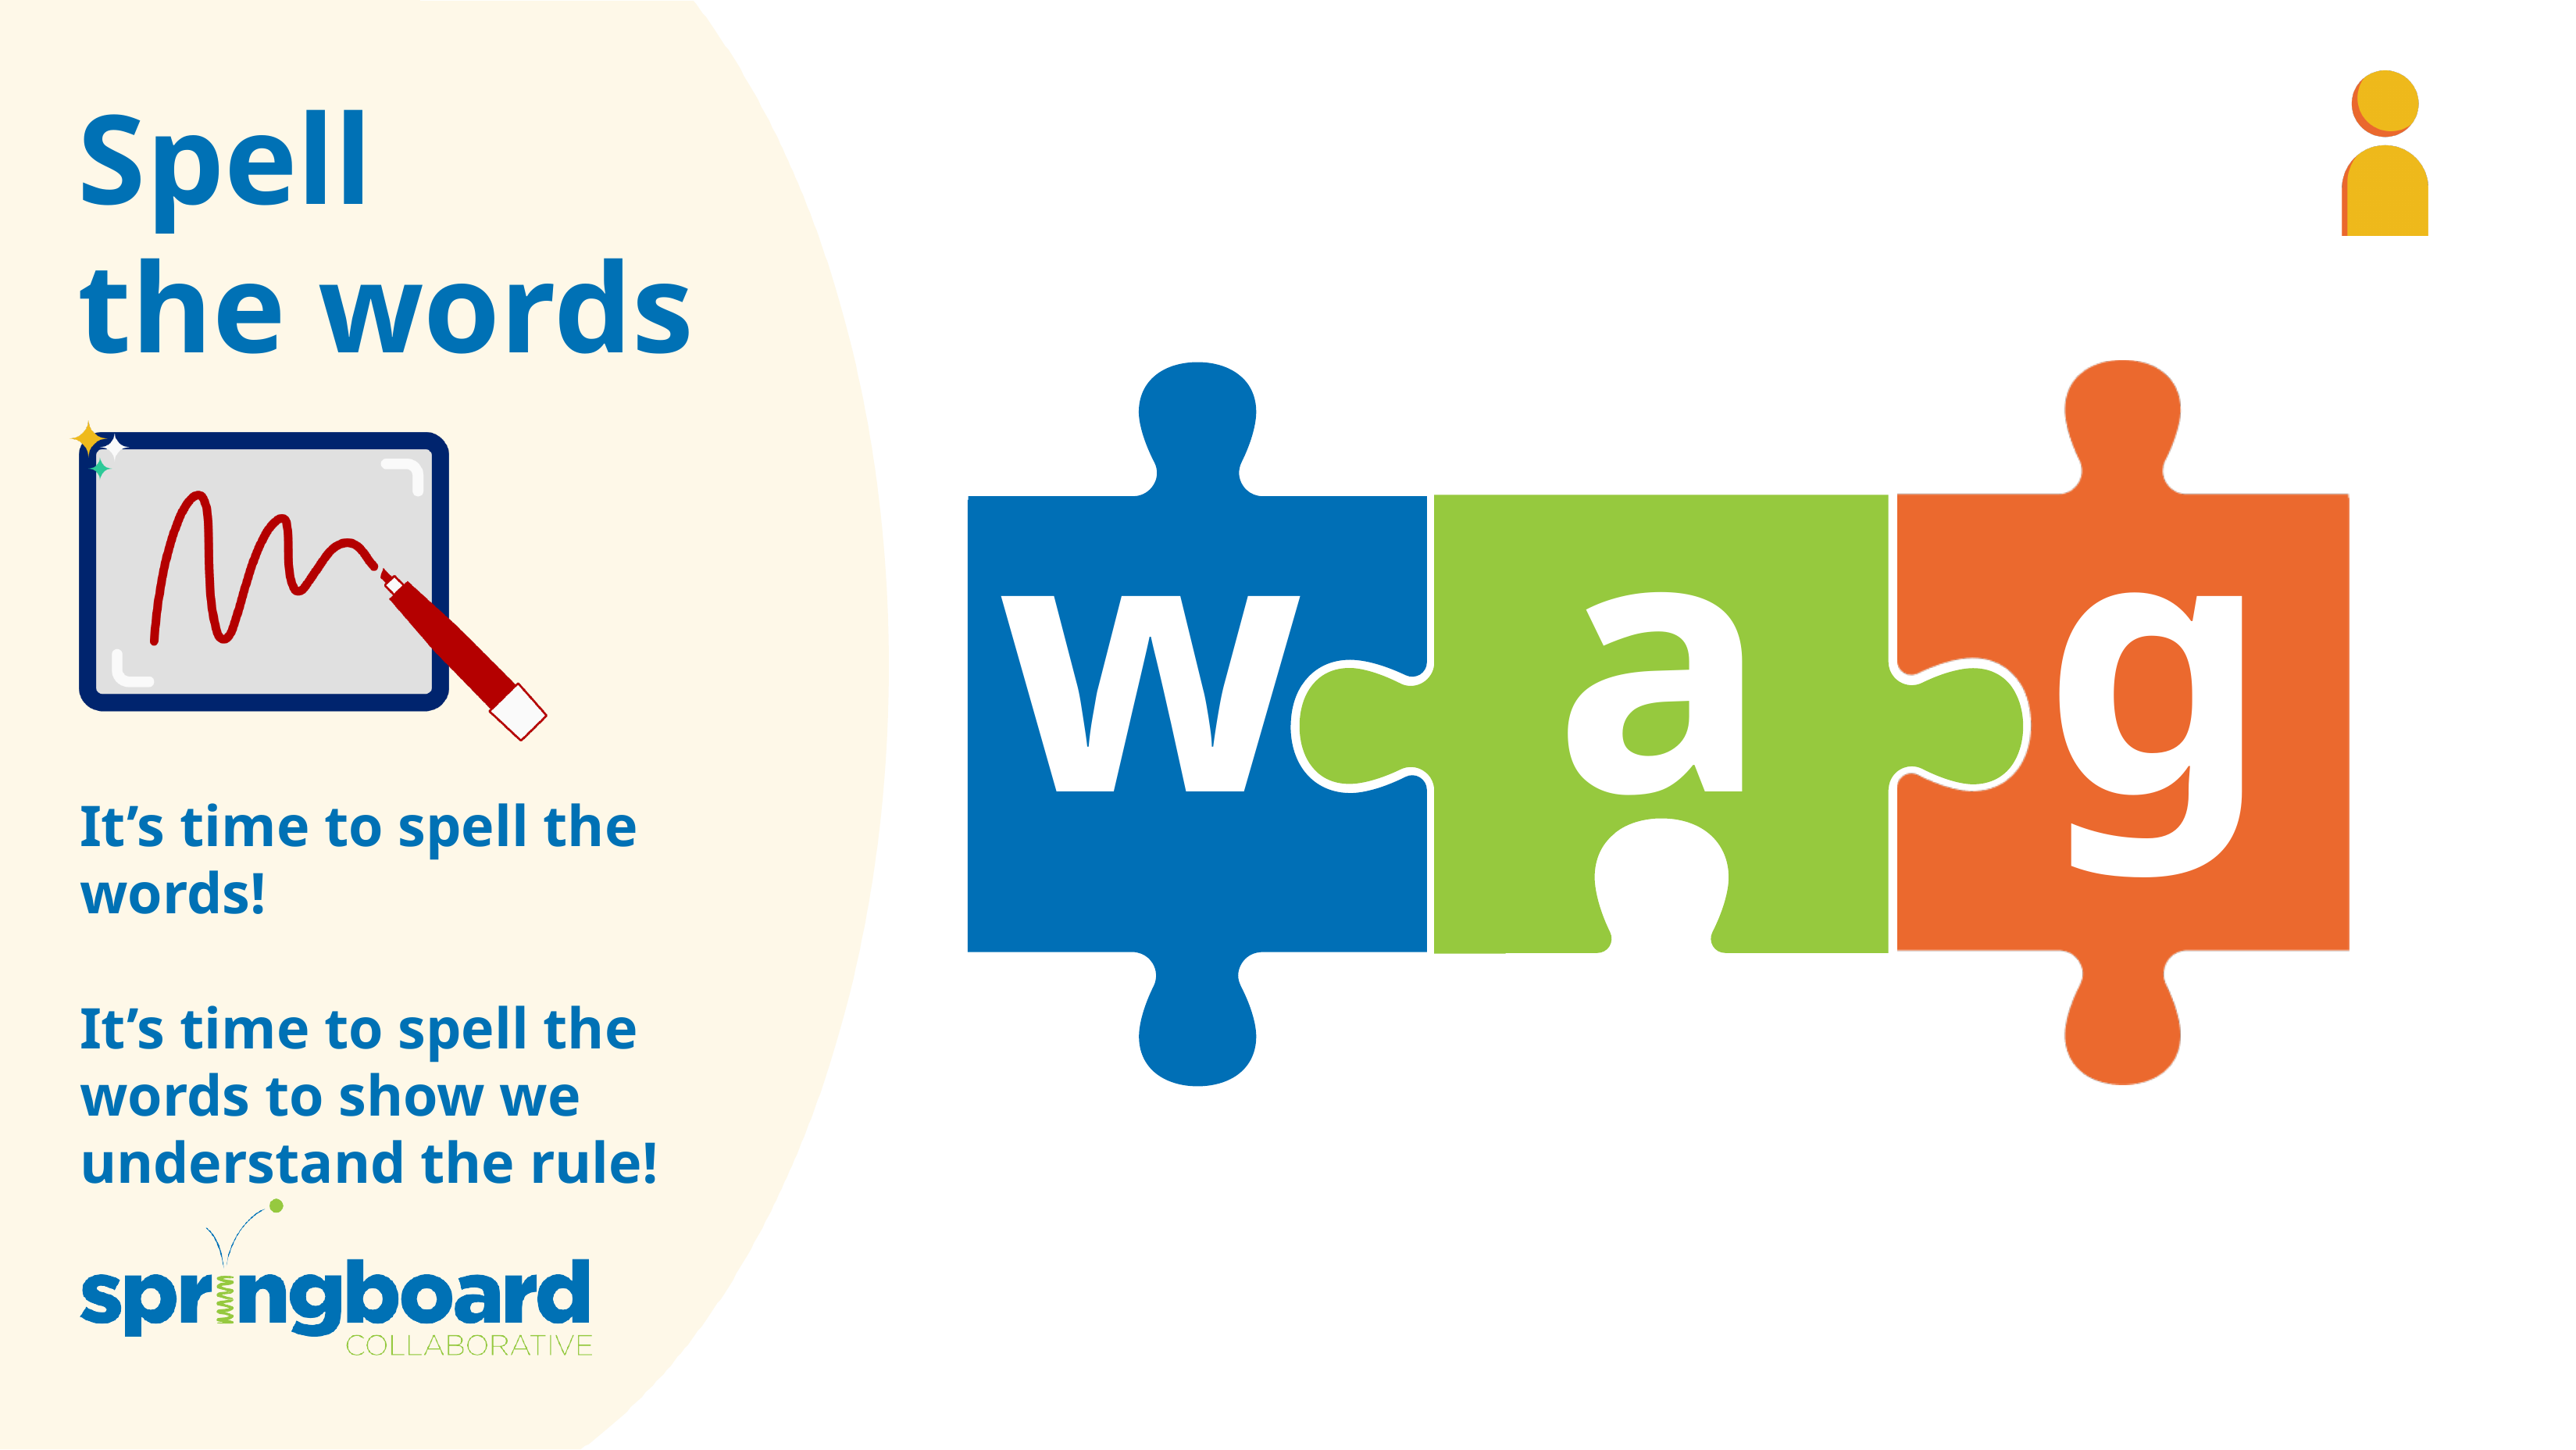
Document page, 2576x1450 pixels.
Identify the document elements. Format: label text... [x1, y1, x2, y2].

title Spell the words [78, 80, 822, 377]
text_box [967, 362, 1428, 1087]
text_box It’s time to spell the words! It’s time to spell the words to show we understand the rule! [78, 788, 822, 1195]
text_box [1299, 473, 1893, 955]
picture [80, 1198, 592, 1355]
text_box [1897, 360, 2382, 1086]
picture [2342, 70, 2428, 236]
picture [68, 420, 548, 741]
